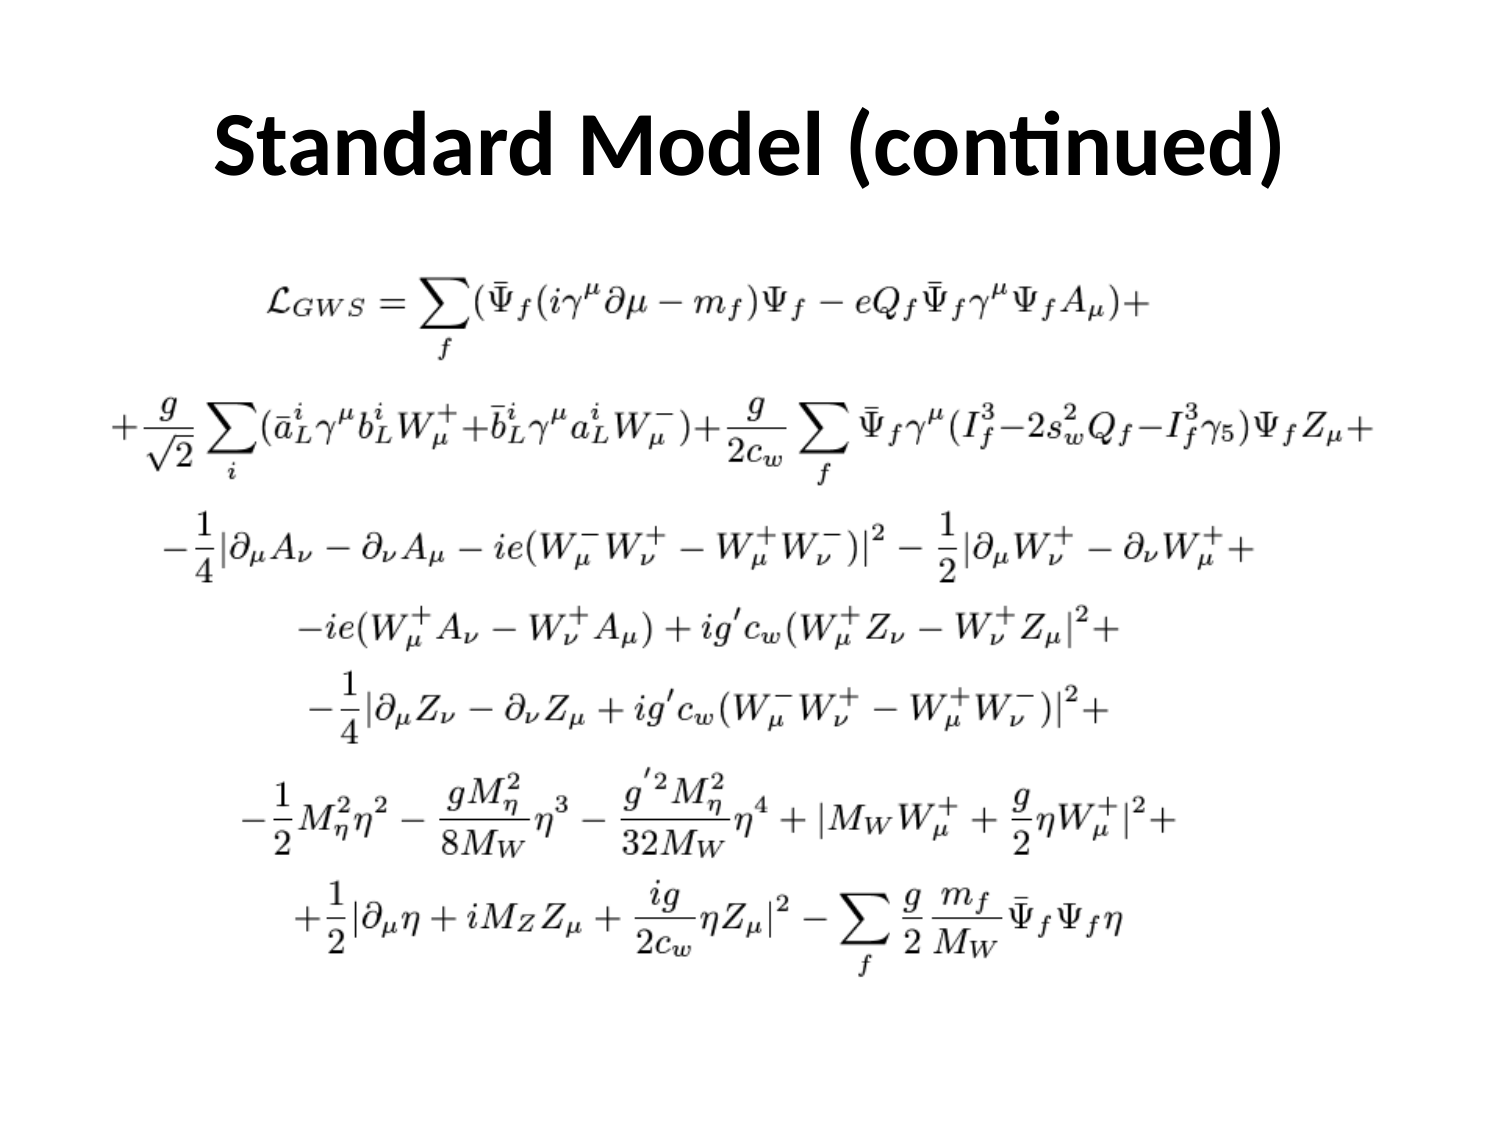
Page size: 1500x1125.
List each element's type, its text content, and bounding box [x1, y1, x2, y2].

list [108, 268, 1392, 999]
title Standard Model (continued) [75, 45, 1425, 233]
